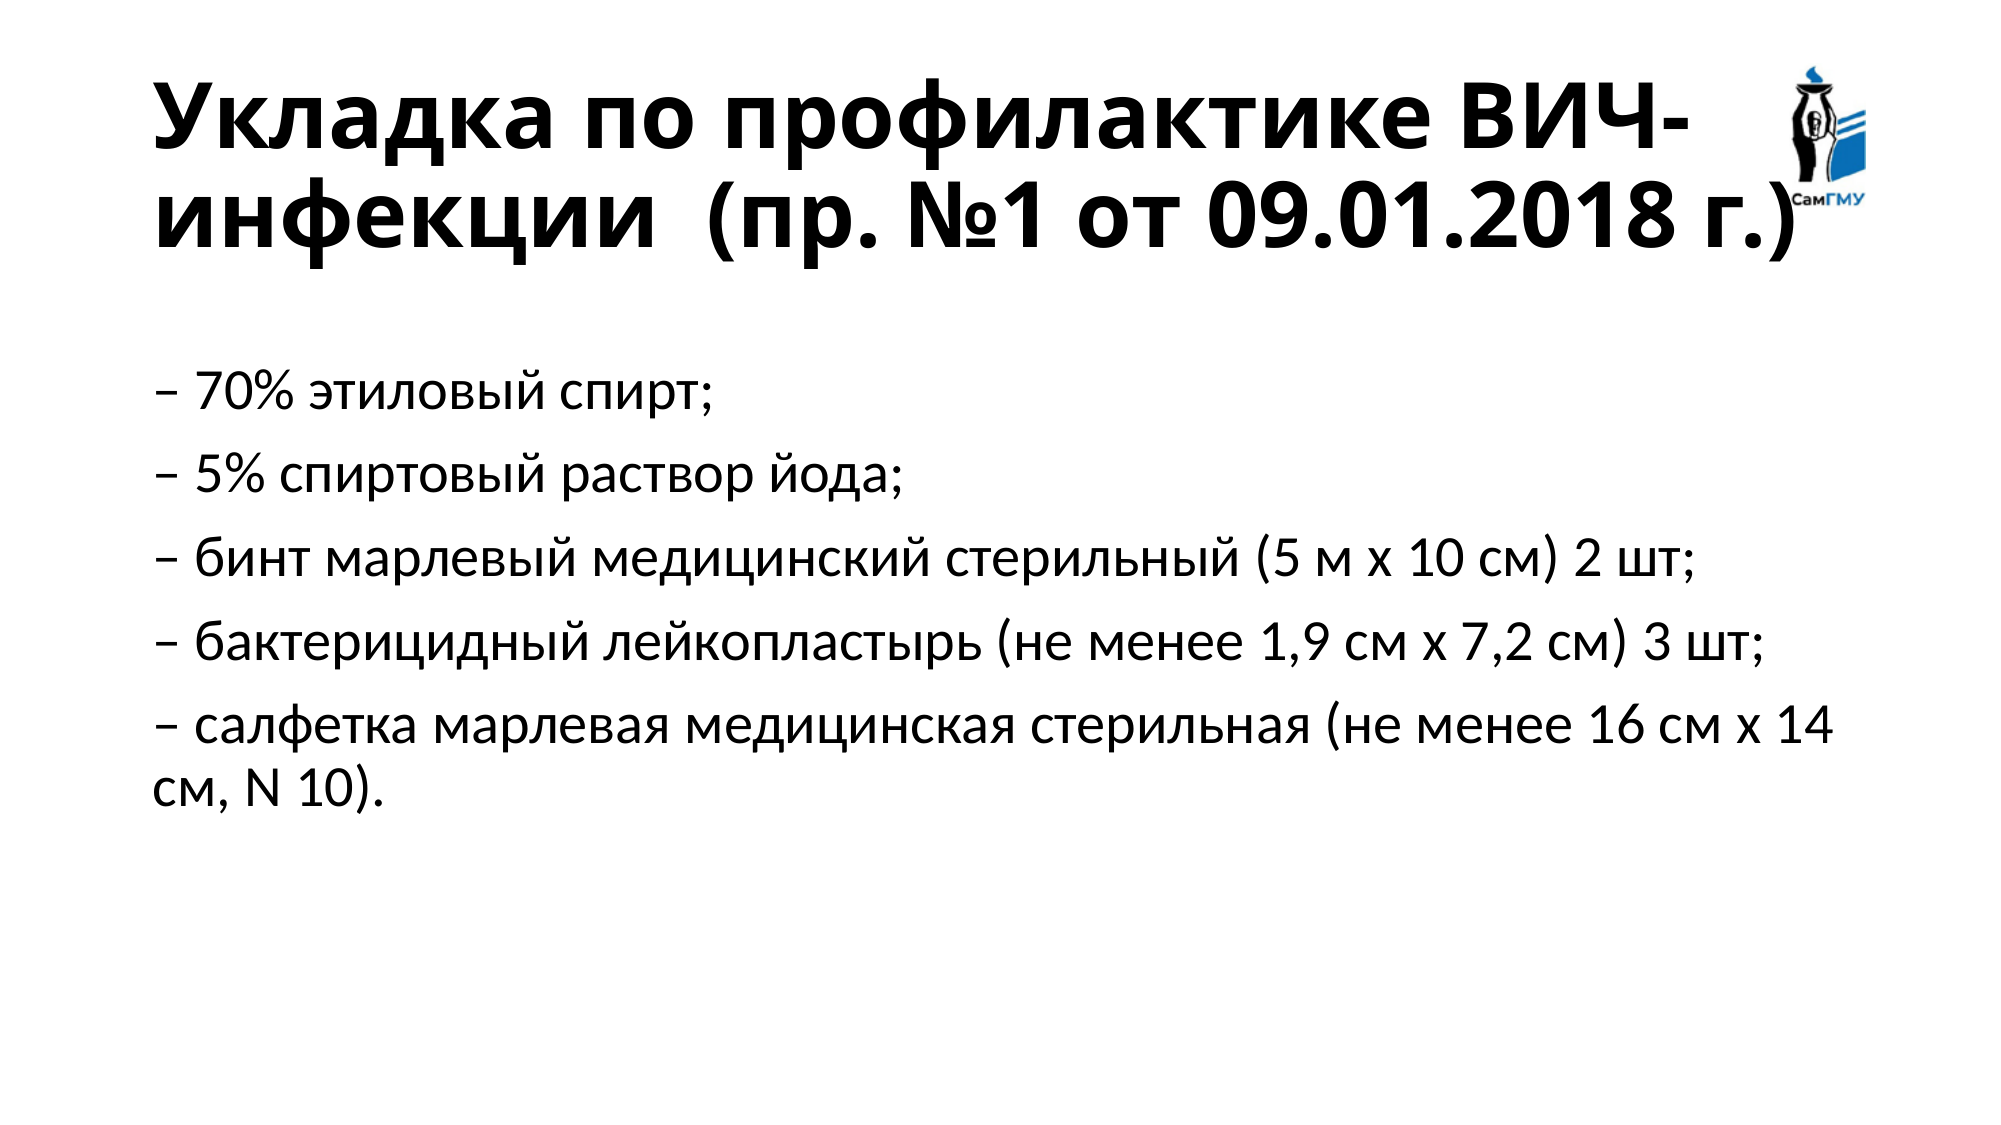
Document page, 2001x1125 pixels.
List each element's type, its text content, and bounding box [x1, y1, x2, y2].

picture [1789, 63, 1866, 208]
list – 70% этиловый спирт; – 5% спиртовый раствор йода; – бинт марлевый медицинский стерильный (5 м x 10 см) 2 шт; – бактерицидный лейкопластырь (не менее 1,9 см x 7,2 см) 3 шт; – салфетка марлевая медицинская стерильная (не менее 16 см x 14 см, N 10). [137, 351, 1863, 1066]
title Укладка по профилактике ВИЧ-инфекции (пр. №1 от 09.01.2018 г.) [137, 59, 1863, 278]
